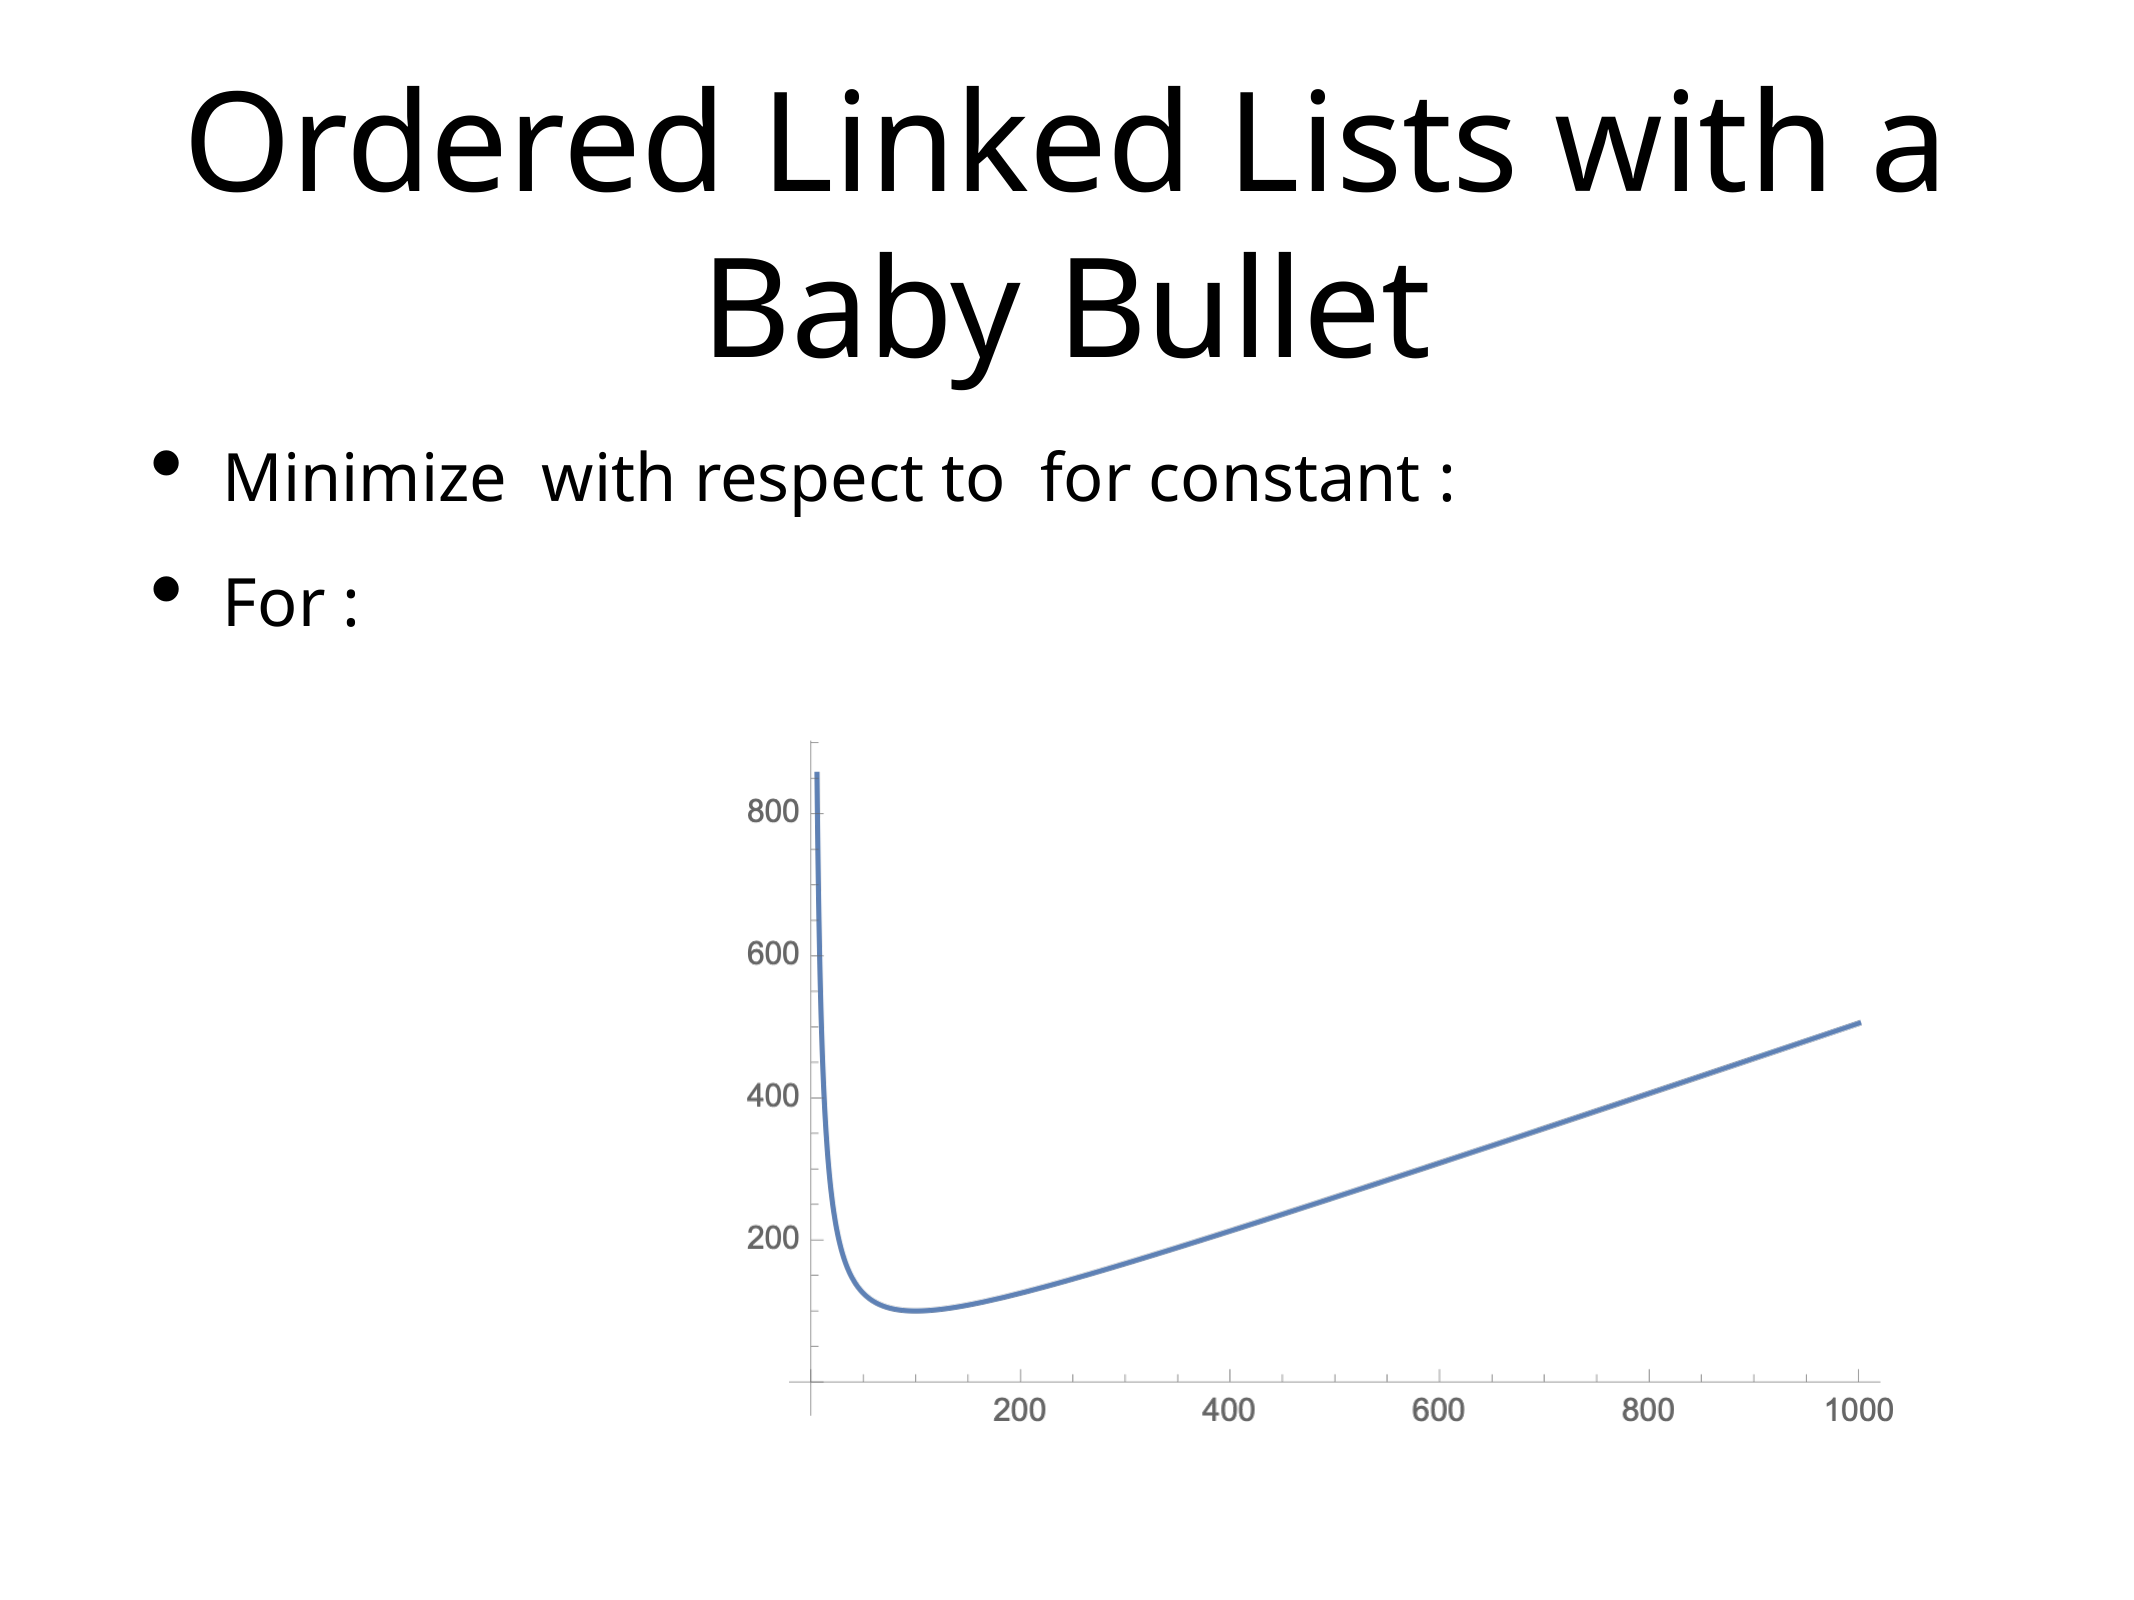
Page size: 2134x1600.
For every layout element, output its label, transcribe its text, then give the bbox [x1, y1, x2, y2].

picture [747, 739, 1897, 1436]
title Ordered Linked Lists with a Baby Bullet [155, 41, 1978, 397]
list Minimize with respect to for constant : For : [141, 425, 1963, 1458]
